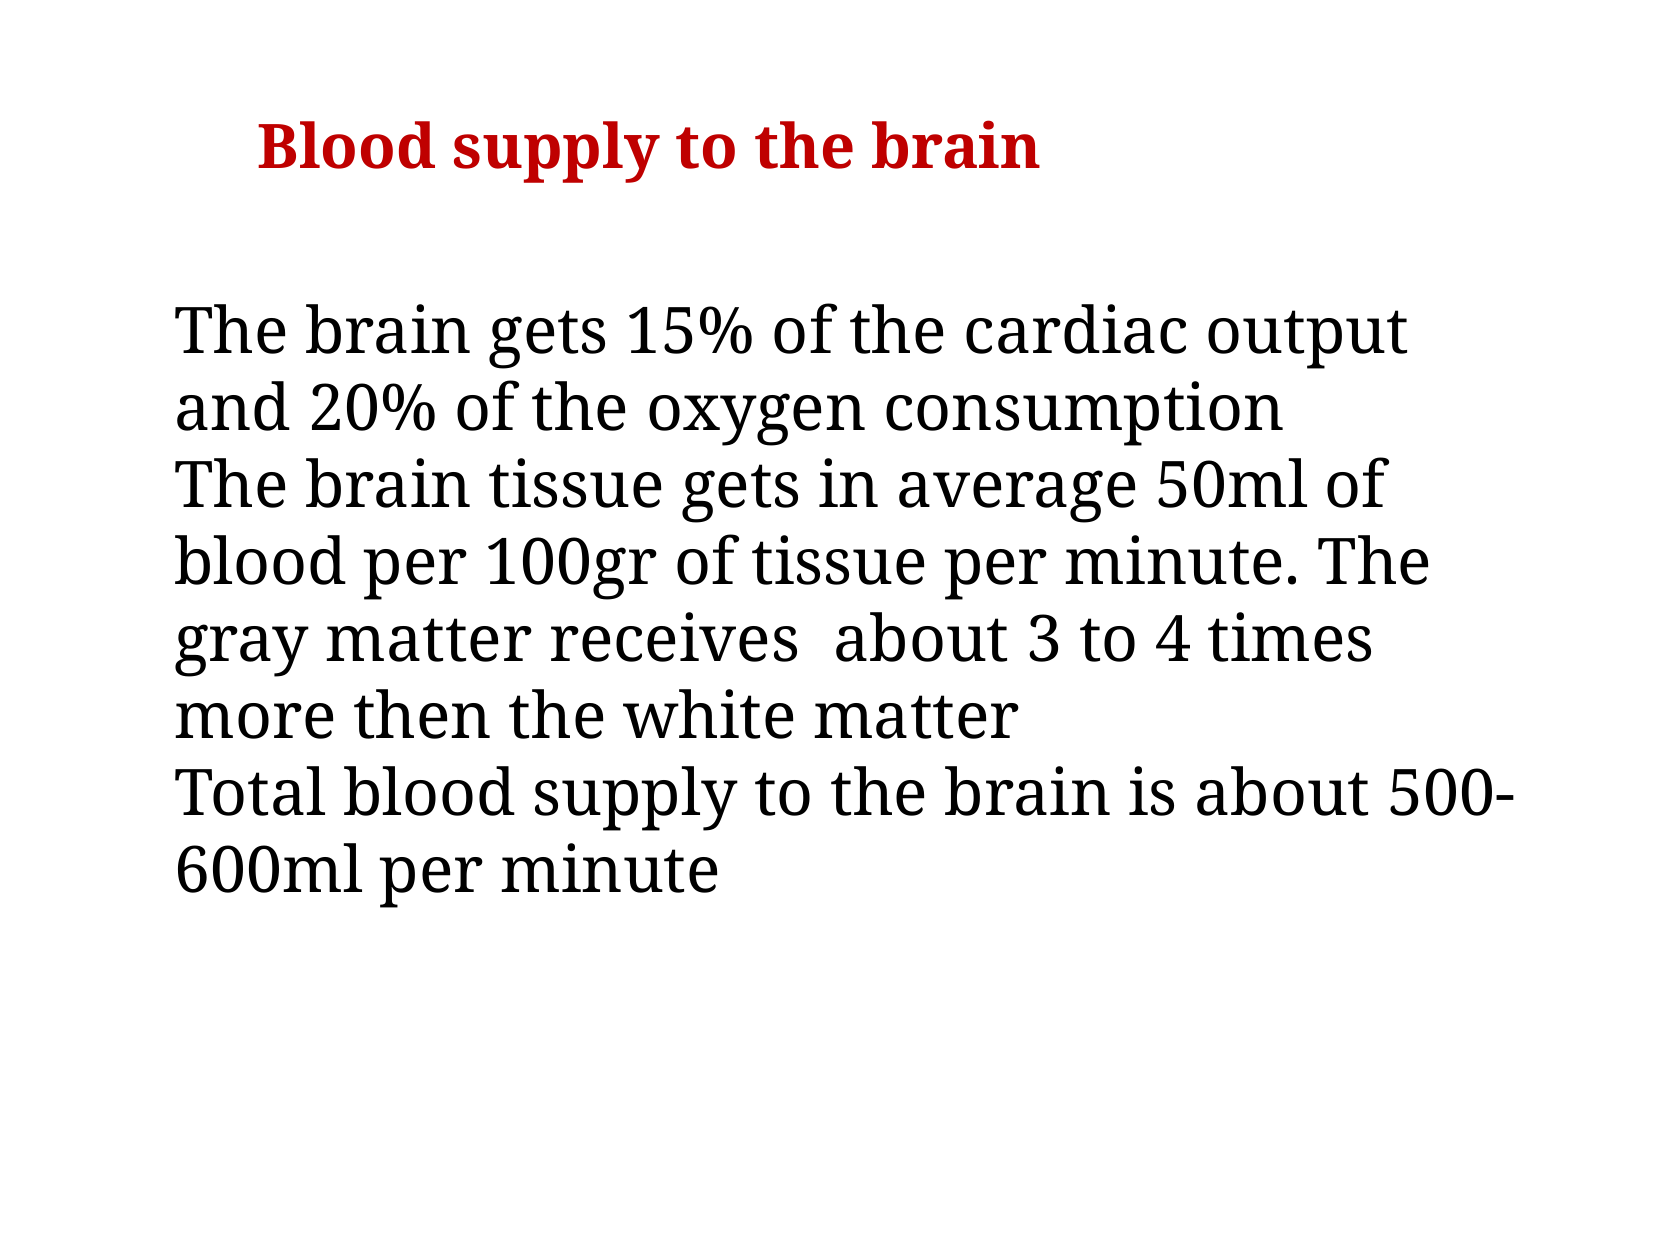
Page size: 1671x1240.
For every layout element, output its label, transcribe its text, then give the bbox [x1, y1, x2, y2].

title Blood supply to the brain [257, 107, 1671, 182]
list The brain gets 15% of the cardiac output and 20% of the oxygen consumption The brain tissue gets in average 50ml of blood per 100gr of tissue per minute. The gray matter receives about 3 to 4 times more then the white matter Total blood supply to the brain is about 500-600ml per minute [174, 289, 1538, 1108]
